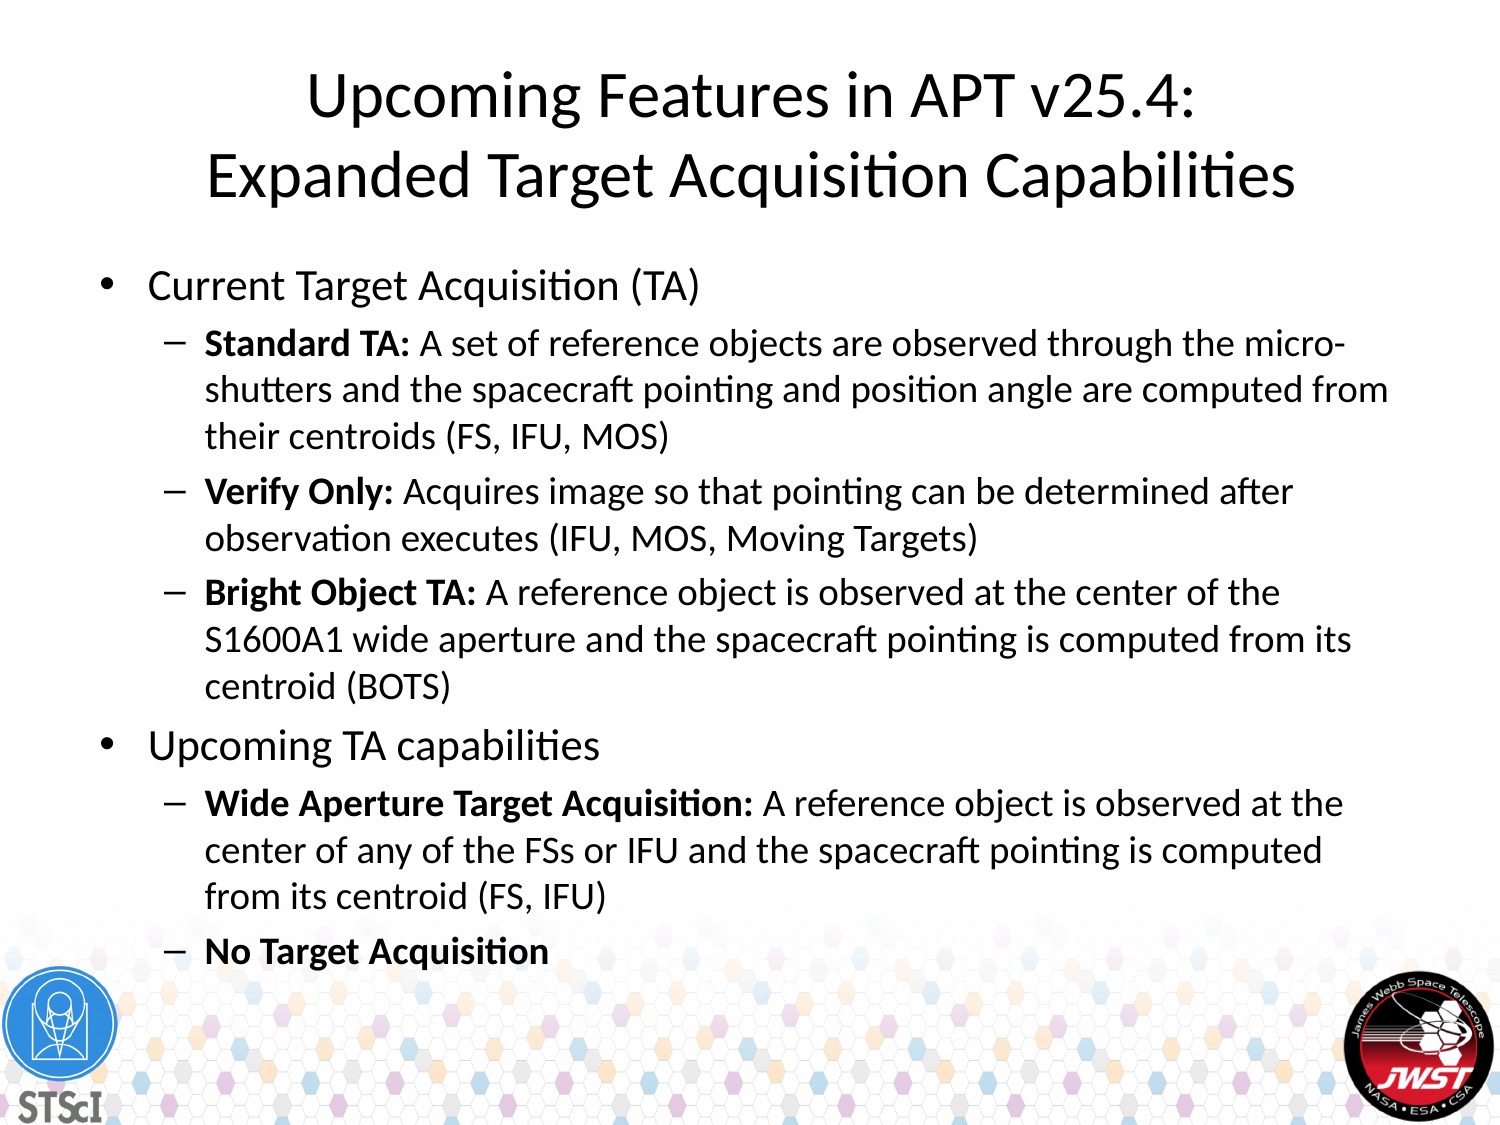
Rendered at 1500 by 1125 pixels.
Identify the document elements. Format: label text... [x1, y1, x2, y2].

title Upcoming Features in APT v25.4: Expanded Target Acquisition Capabilities [46, 36, 1458, 225]
list Current Target Acquisition (TA) Standard TA: A set of reference objects are observed through the micro-shutters and the spacecraft pointing and position angle are computed from their centroids (FS, IFU, MOS) Verify Only: Acquires image so that pointing can be determined after observation executes (IFU, MOS, Moving Targets) Bright Object TA: A reference object is observed at the center of the S1600A1 wide aperture and the spacecraft pointing is computed from its centroid (BOTS) Upcoming TA capabilities Wide Aperture Target Acquisition: A reference object is observed at the center of any of the FSs or IFU and the spacecraft pointing is computed from its centroid (FS, IFU) No Target Acquisition [84, 248, 1423, 988]
picture [0, 0, 1500, 1125]
